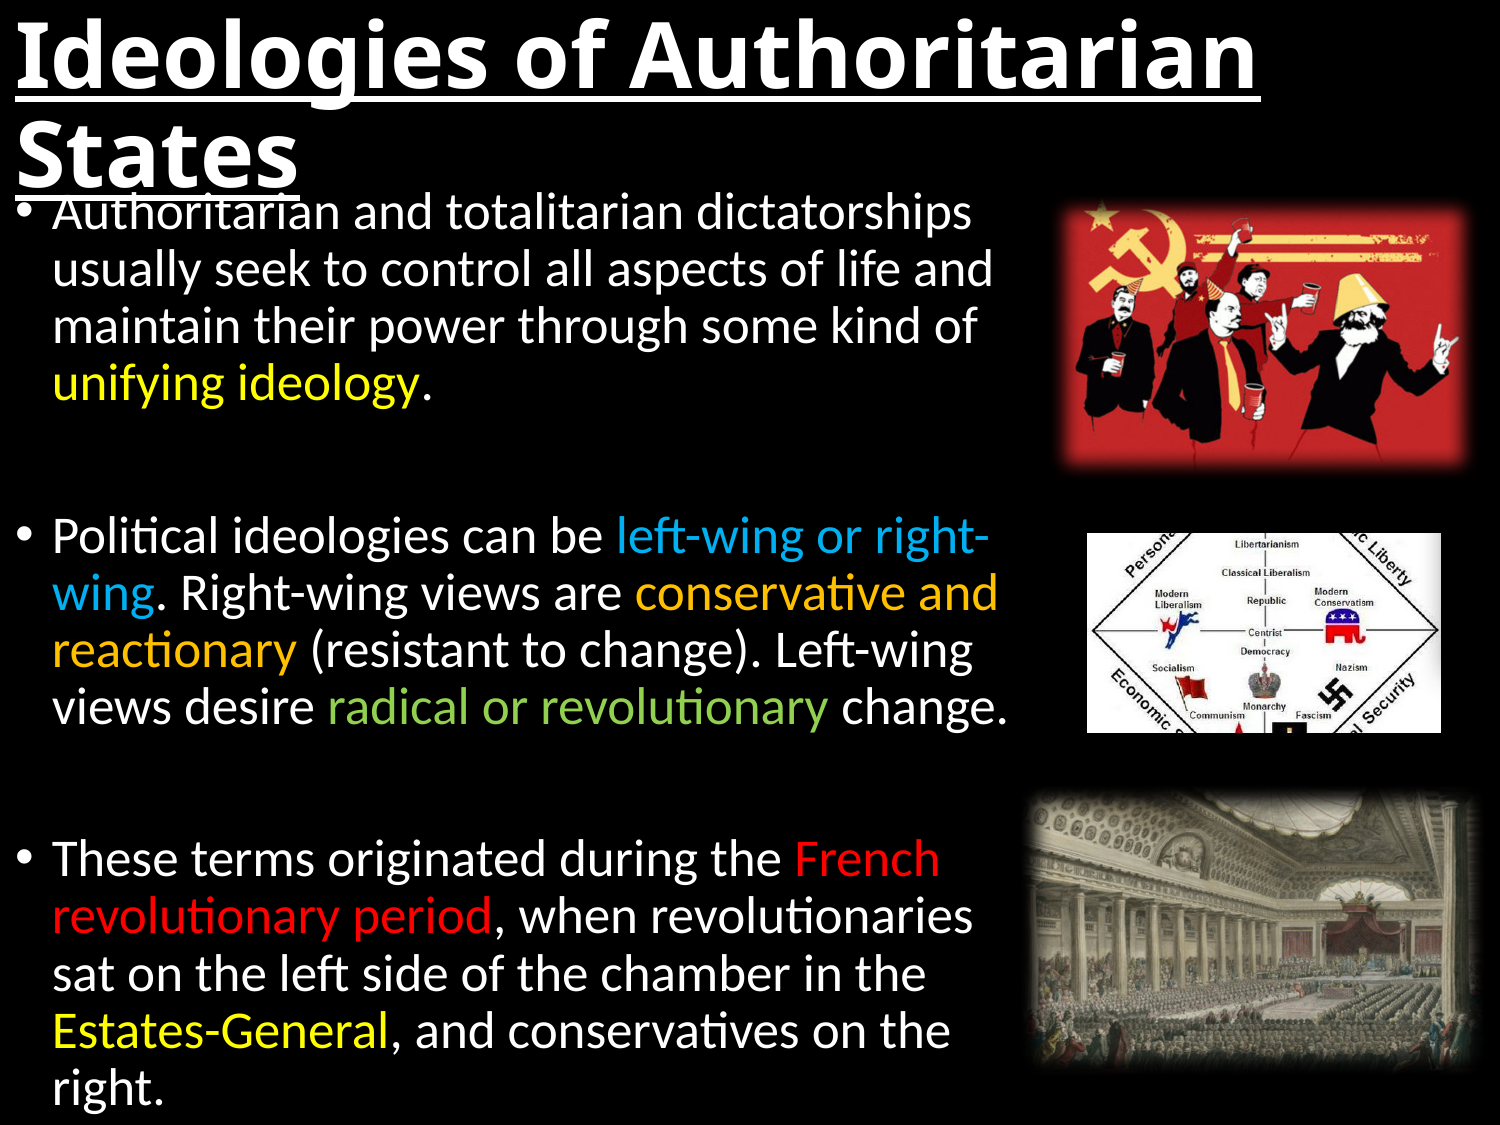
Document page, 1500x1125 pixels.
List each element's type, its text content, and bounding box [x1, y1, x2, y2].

list Authoritarian and totalitarian dictatorships usually seek to control all aspects of life and maintain their power through some kind of unifying ideology. Political ideologies can be left-wing or right-wing. Right-wing views are conservative and reactionary (resistant to change). Left-wing views desire radical or revolutionary change. These terms originated during the French revolutionary period, when revolutionaries sat on the left side of the chamber in the Estates-General, and conservatives on the right. [0, 176, 1040, 1125]
picture [1047, 192, 1481, 482]
picture [1018, 783, 1487, 1078]
picture [1087, 500, 1441, 765]
title Ideologies of Authoritarian States [0, 0, 1294, 218]
